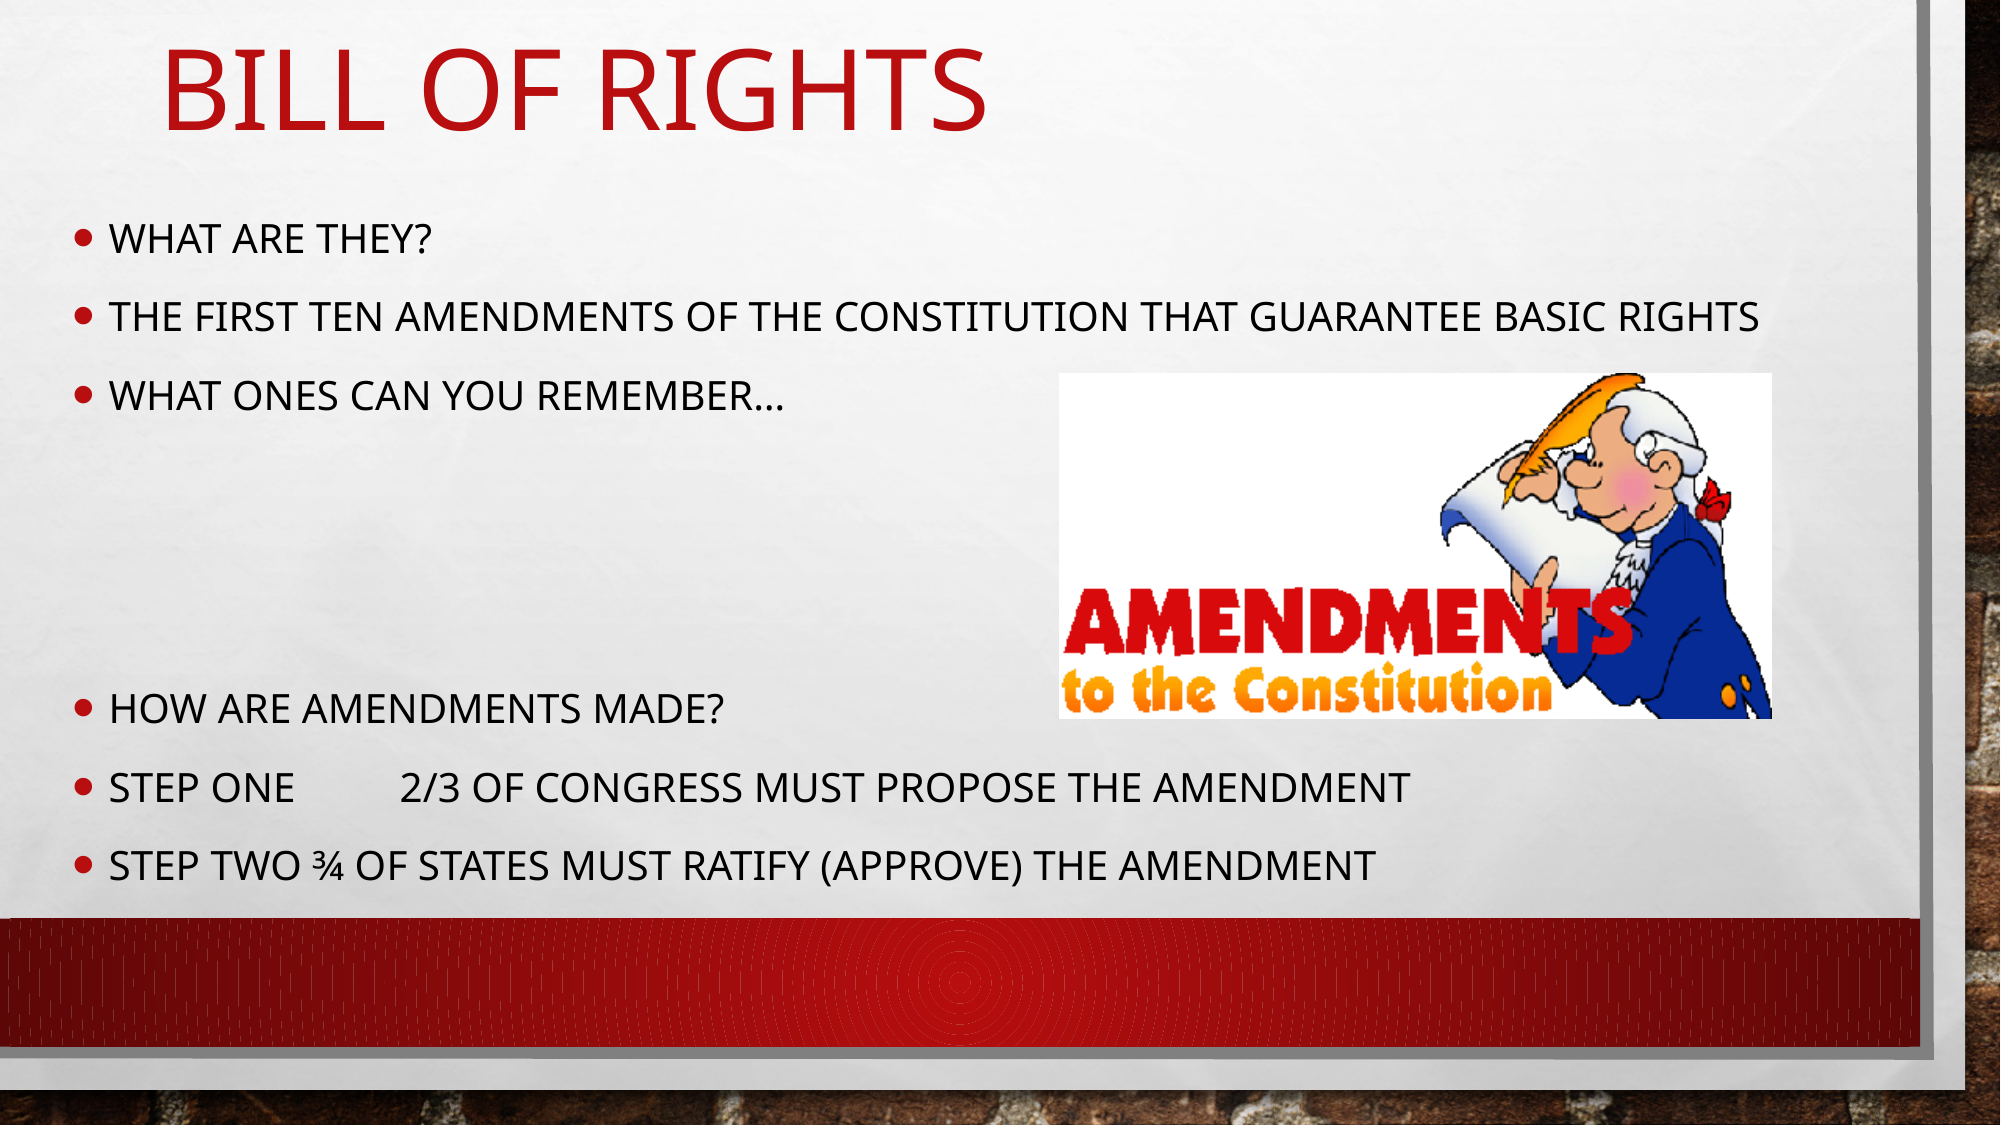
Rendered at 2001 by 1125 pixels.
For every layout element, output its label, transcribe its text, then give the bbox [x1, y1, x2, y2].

picture [1059, 372, 1773, 719]
picture [0, 0, 2000, 1125]
title Bill of rights [143, 0, 1850, 189]
list What are they? The first ten amendments of the constitution that guarantee basic rights What ones can you remember… How are amendments made? Step one 2/3 of congress must propose the amendment Step two ¾ of states must ratify (approve) the amendment [57, 188, 1783, 903]
